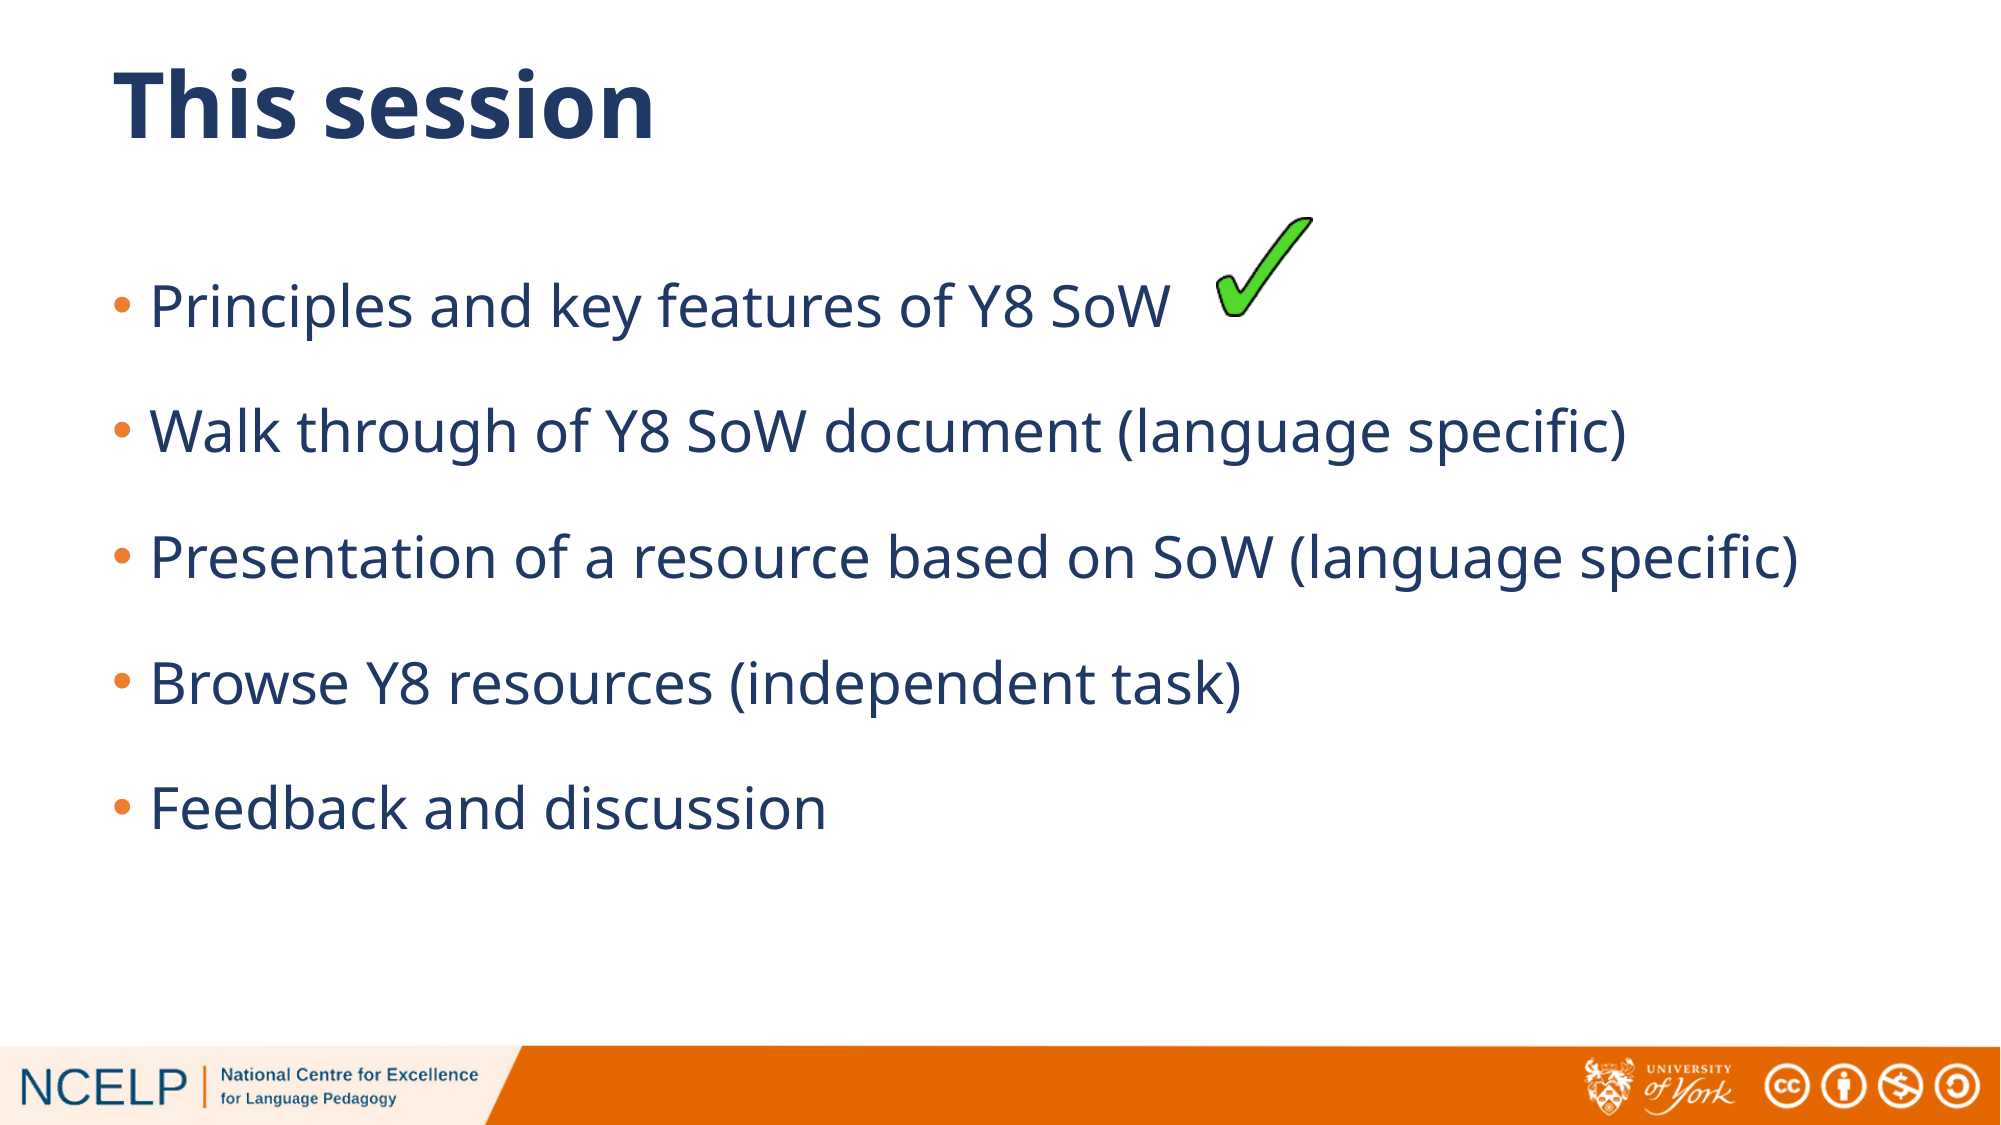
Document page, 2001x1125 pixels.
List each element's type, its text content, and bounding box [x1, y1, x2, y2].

title This session [97, 0, 1823, 218]
list Principles and key features of Y8 SoW Walk through of Y8 SoW document (language specific) Presentation of a resource based on SoW (language specific) Browse Y8 resources (independent task) Feedback and discussion [97, 226, 1956, 941]
picture [0, 0, 2001, 1125]
